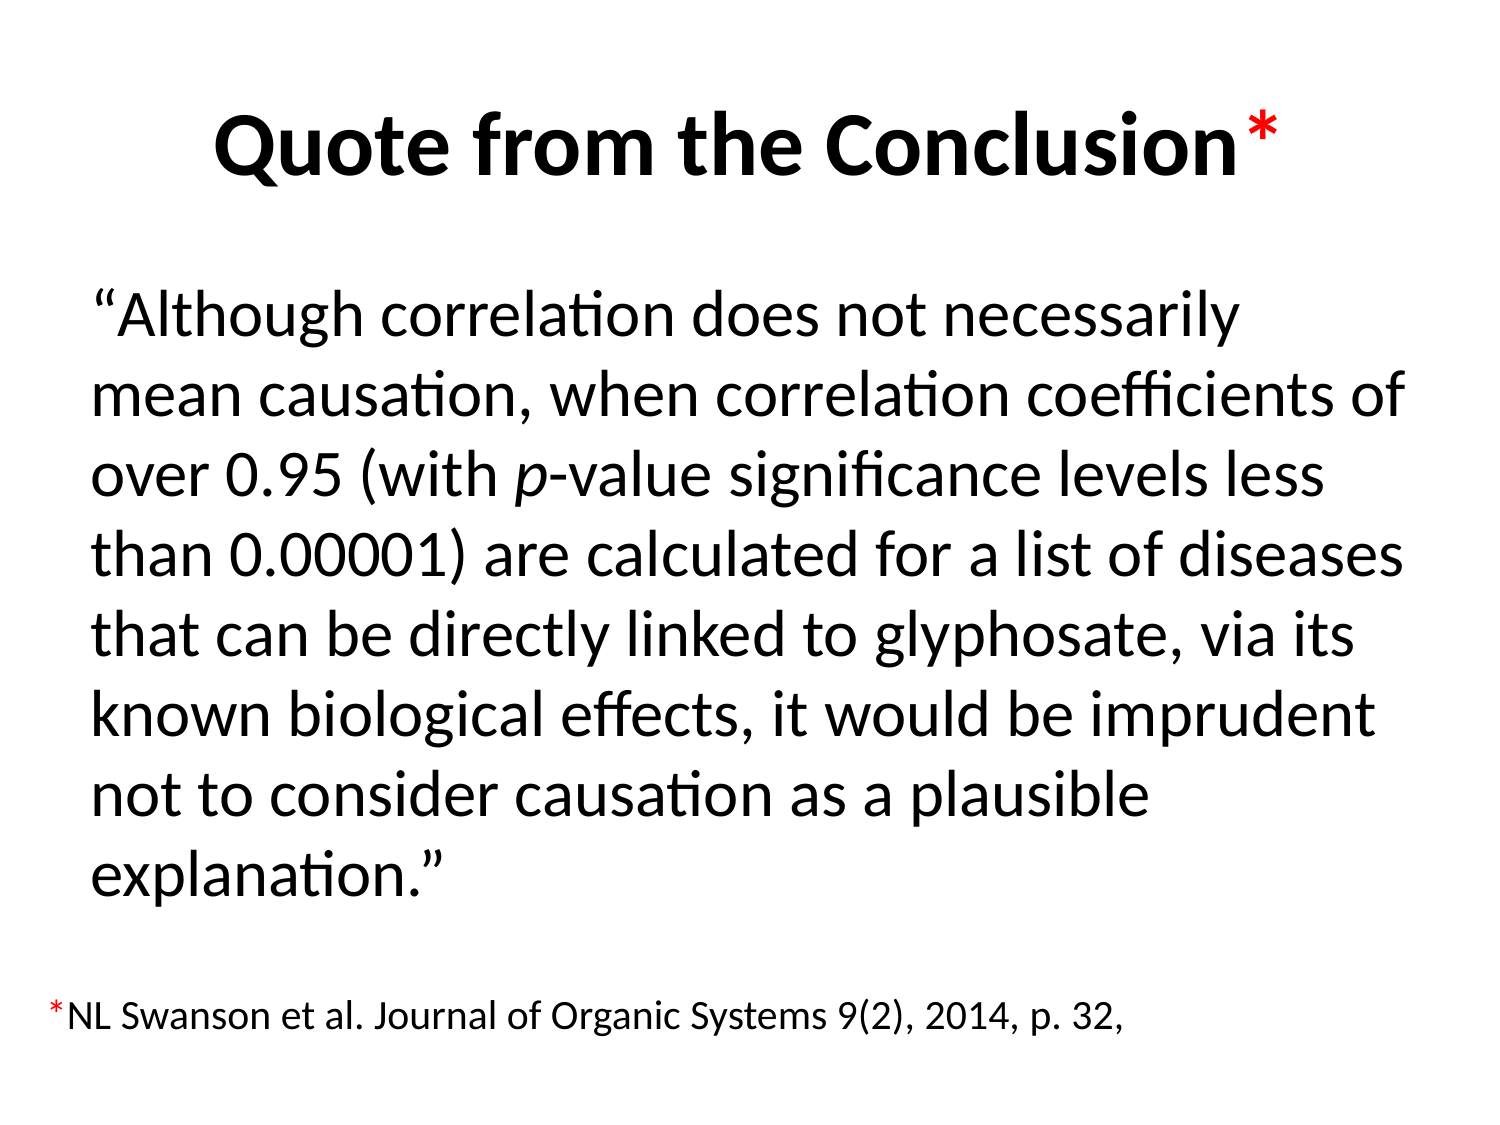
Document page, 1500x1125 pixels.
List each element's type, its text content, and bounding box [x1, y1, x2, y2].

text_box *NL Swanson et al. Journal of Organic Systems 9(2), 2014, p. 32, [31, 980, 1150, 1046]
title Quote from the Conclusion* [75, 45, 1425, 233]
list “Although correlation does not necessarily mean causation, when correlation coefficients of over 0.95 (with p-value significance levels less than 0.00001) are calculated for a list of diseases that can be directly linked to glyphosate, via its known biological effects, it would be imprudent not to consider causation as a plausible explanation.” [75, 262, 1425, 1005]
